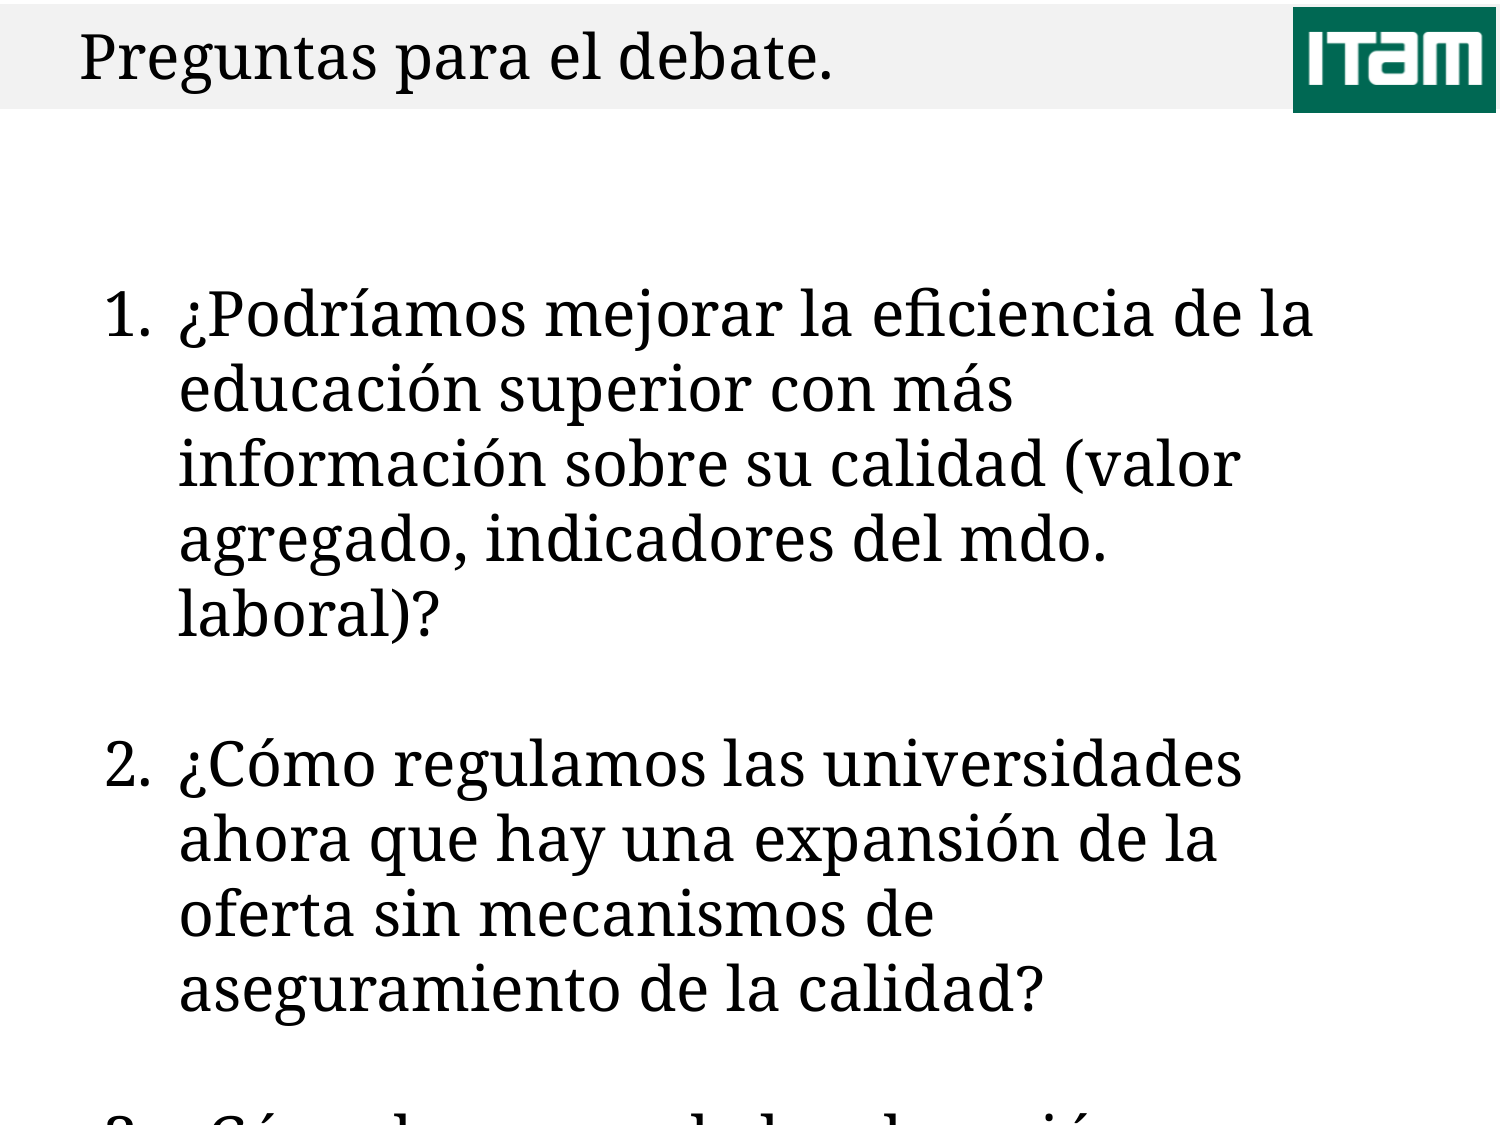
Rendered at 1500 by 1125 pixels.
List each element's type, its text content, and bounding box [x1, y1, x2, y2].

text_box ¿Podríamos mejorar la eficiencia de la educación superior con más información sobre su calidad (valor agregado, indicadores del mdo. laboral)? ¿Cómo regulamos las universidades ahora que hay una expansión de la oferta sin mecanismos de aseguramiento de la calidad? ¿Cómo hacemos de la educación superior un motor de la movilidad social en México? [88, 267, 1365, 1125]
picture [1293, 7, 1496, 113]
text_box Preguntas para el debate. [64, 9, 1187, 100]
text_box [0, 3, 1500, 110]
